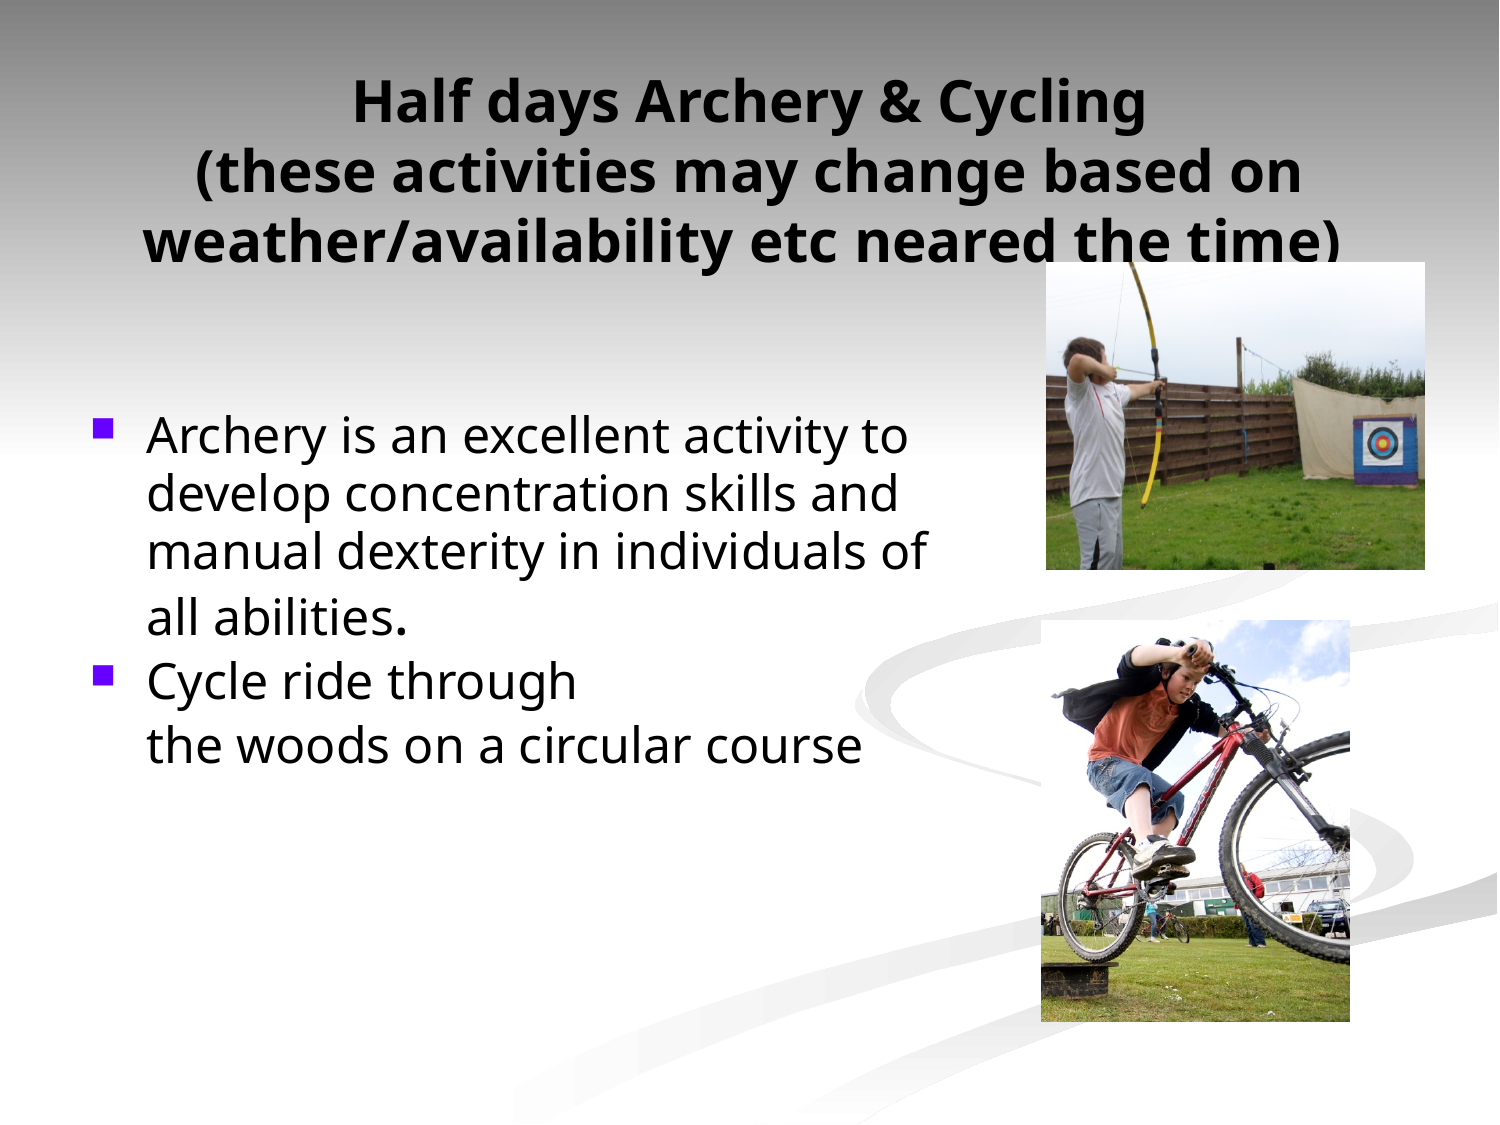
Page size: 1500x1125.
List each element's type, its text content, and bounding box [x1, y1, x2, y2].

list Archery is an excellent activity to develop concentration skills and manual dexterity in individuals of all abilities. Cycle ride through the woods on a circular course [75, 337, 1425, 1080]
picture [1046, 262, 1426, 571]
picture [1040, 619, 1351, 1022]
title Half days Archery & Cycling (these activities may change based on weather/availability etc neared the time) [75, 75, 1425, 263]
